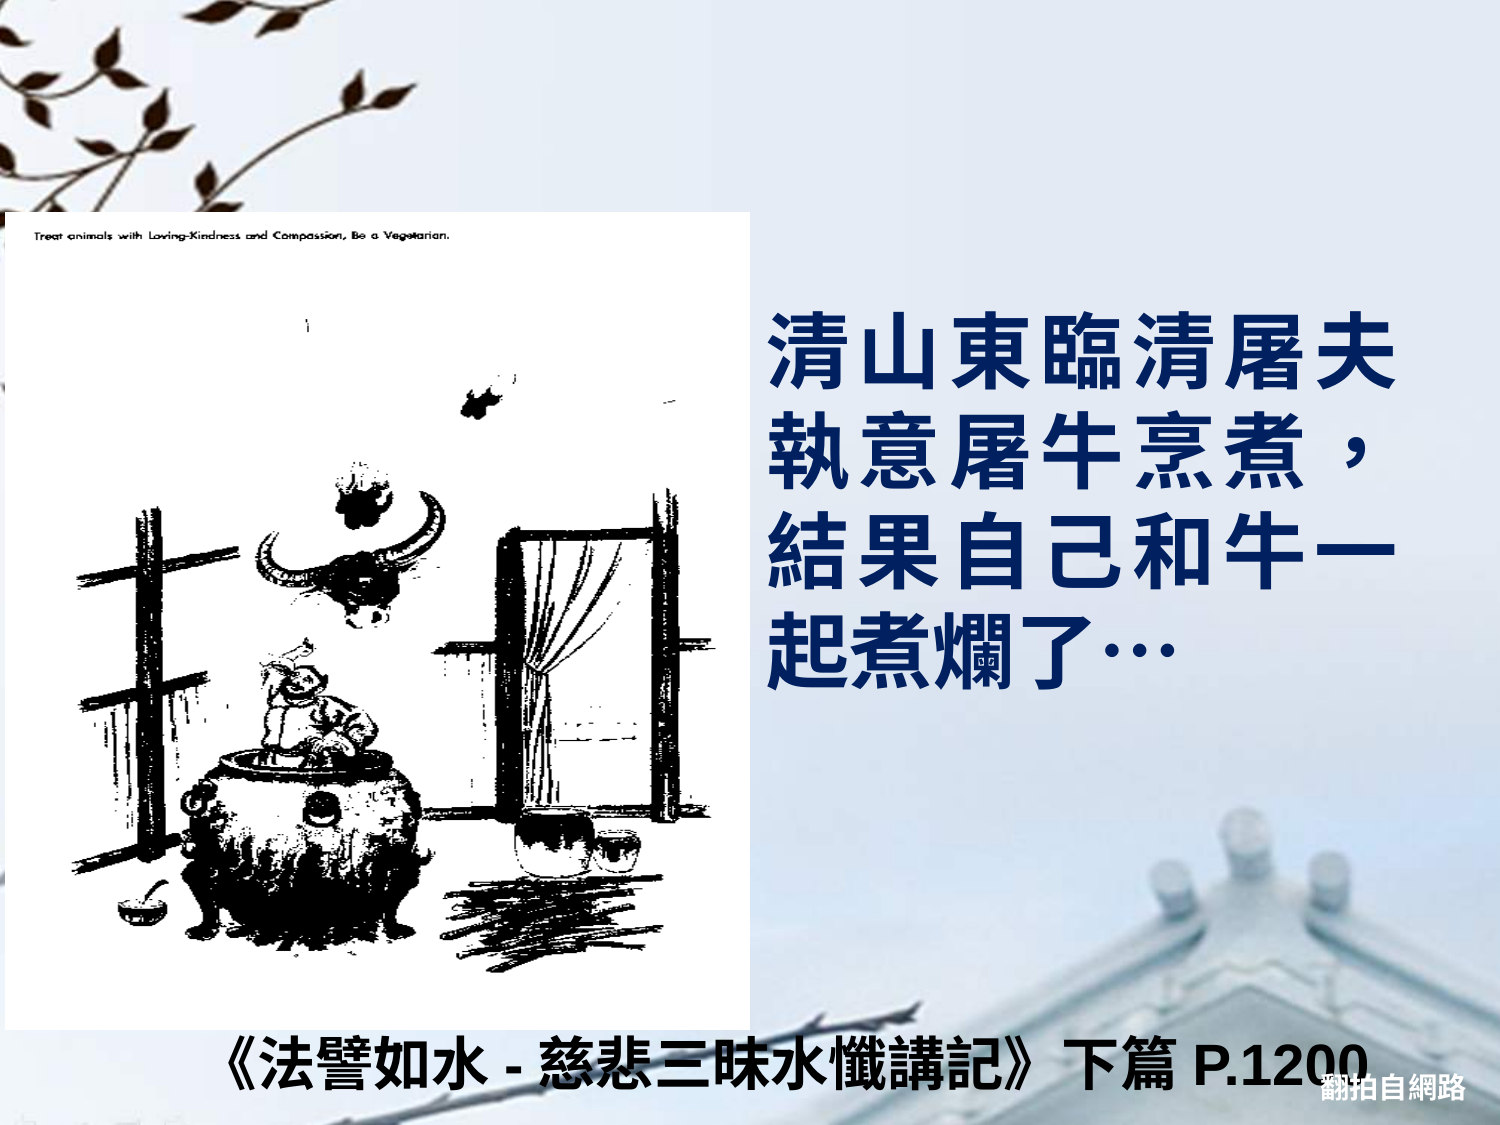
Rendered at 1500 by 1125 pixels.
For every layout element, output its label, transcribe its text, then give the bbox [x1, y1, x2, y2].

picture [0, 0, 1500, 1125]
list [5, 212, 751, 1030]
text_box 翻拍自網路 [1273, 1060, 1500, 1114]
list 清山東臨清屠夫執意屠牛烹煮，結果自己和牛一起煮爛了… [750, 174, 1414, 956]
text_box 《法譬如水-慈悲三昧水懺講記》下篇P.1200 [184, 1019, 1500, 1105]
